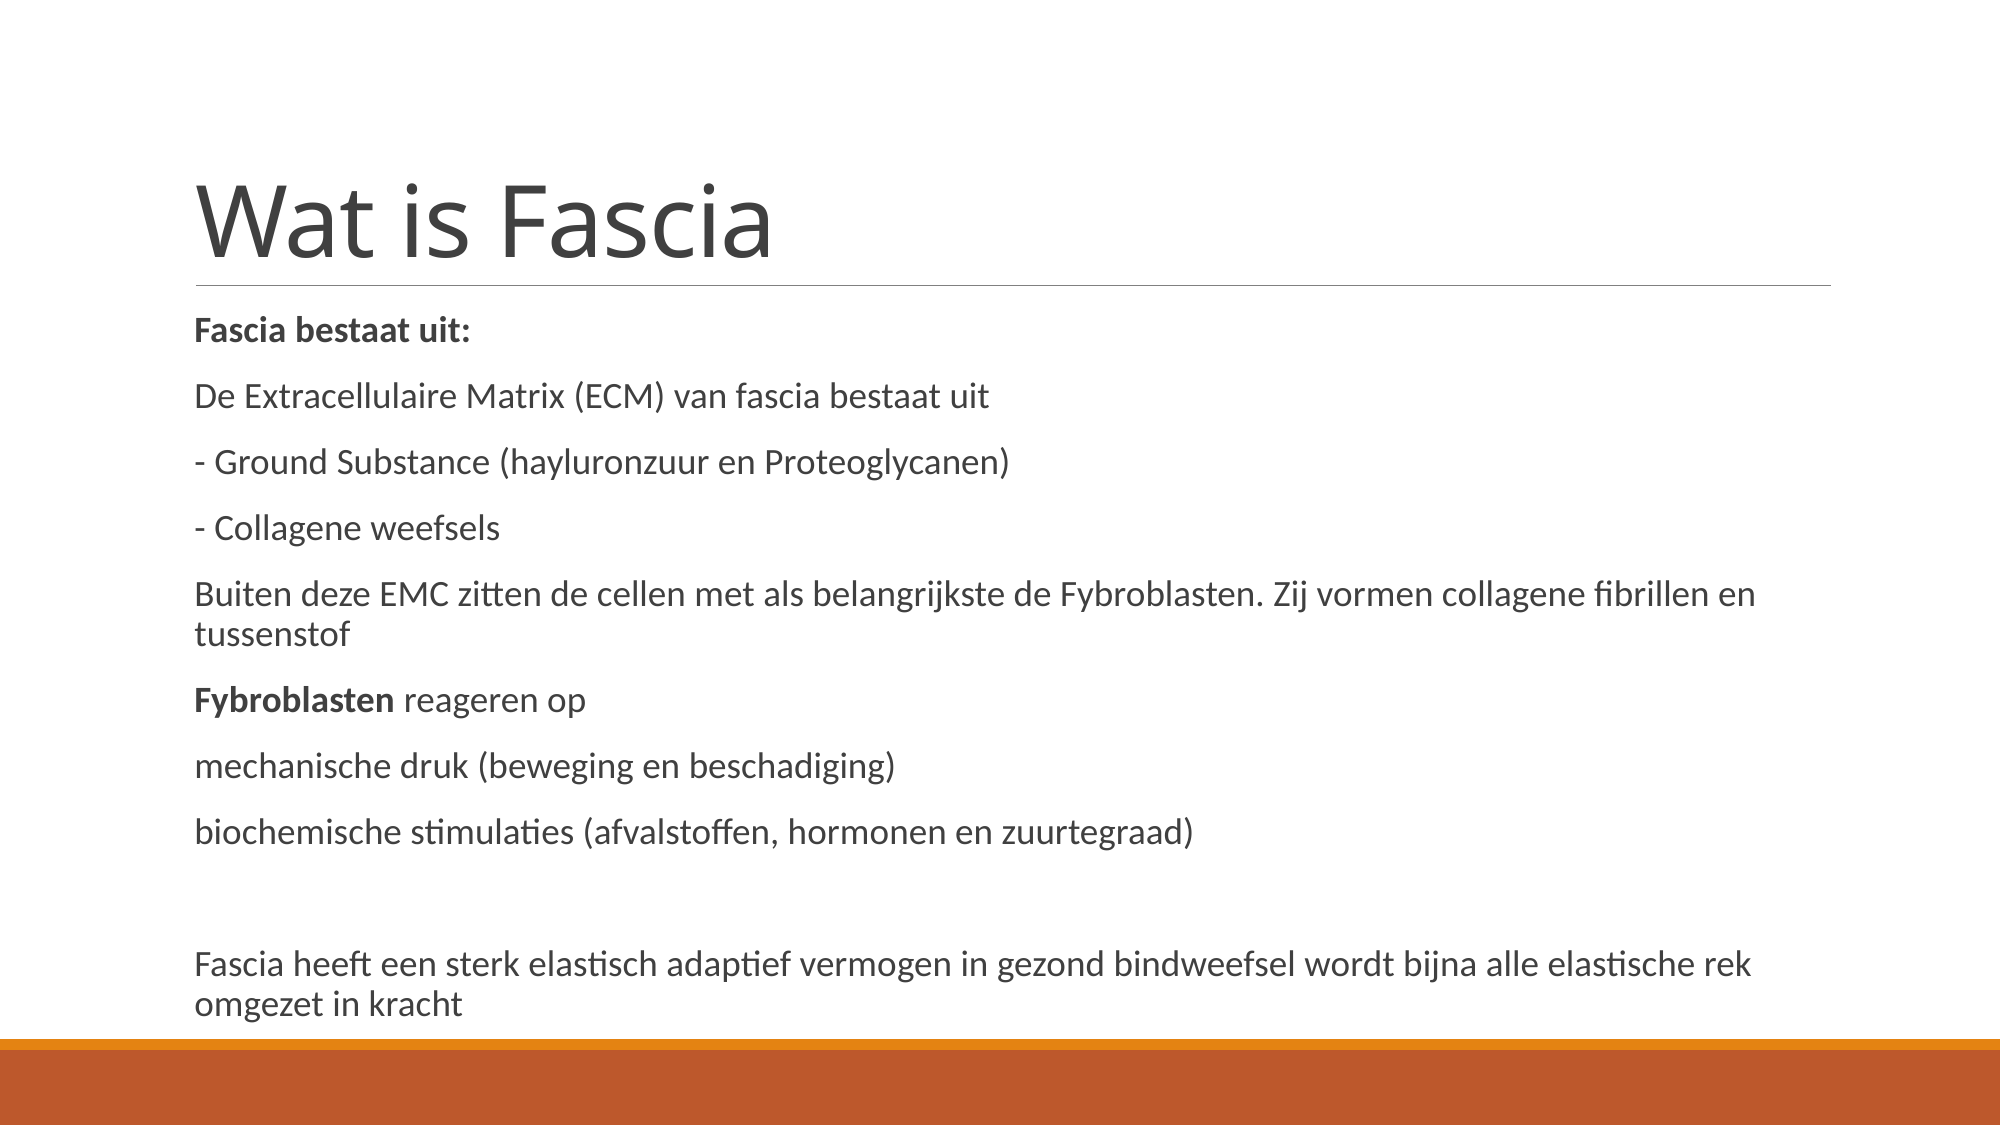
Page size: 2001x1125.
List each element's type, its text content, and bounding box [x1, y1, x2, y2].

title Wat is Fascia [180, 47, 1830, 285]
list Fascia bestaat uit: De Extracellulaire Matrix (ECM) van fascia bestaat uit - Ground Substance (hayluronzuur en Proteoglycanen) - Collagene weefsels Buiten deze EMC zitten de cellen met als belangrijkste de Fybroblasten. Zij vormen collagene fibrillen en tussenstof Fybroblasten reageren op mechanische druk (beweging en beschadiging) biochemische stimulaties (afvalstoffen, hormonen en zuurtegraad) Fascia heeft een sterk elastisch adaptief vermogen in gezond bindweefsel wordt bijna alle elastische rek omgezet in kracht [180, 302, 1830, 1032]
